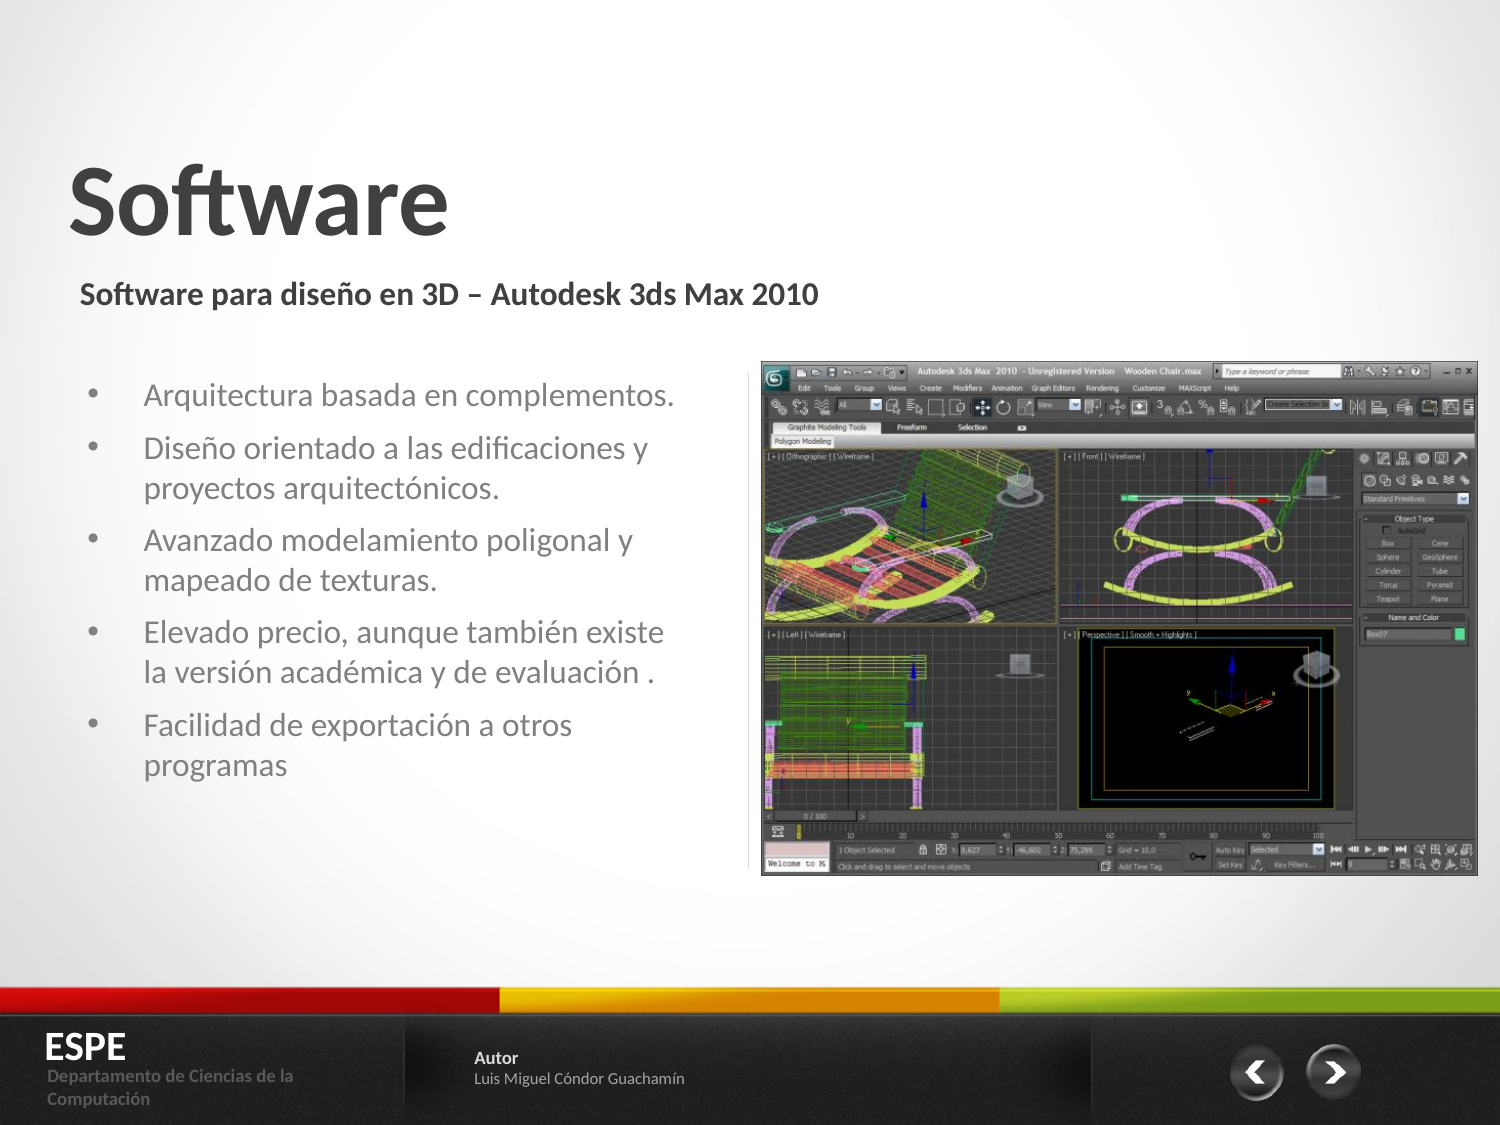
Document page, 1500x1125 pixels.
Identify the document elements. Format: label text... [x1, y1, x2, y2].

text_box Arquitectura basada en complementos. Diseño orientado a las edificaciones y proyectos arquitectónicos. Avanzado modelamiento poligonal y mapeado de texturas. Elevado precio, aunque también existe la versión académica y de evaluación . Facilidad de exportación a otros programas [87, 373, 748, 801]
text_box Software para diseño en 3D – Autodesk 3ds Max 2010 [64, 212, 904, 291]
picture [0, 0, 1500, 1125]
text_box Software [53, 125, 1341, 268]
text_box Autor Luis Miguel Cóndor Guachamín [522, 1027, 973, 1106]
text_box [29, 1011, 361, 1095]
